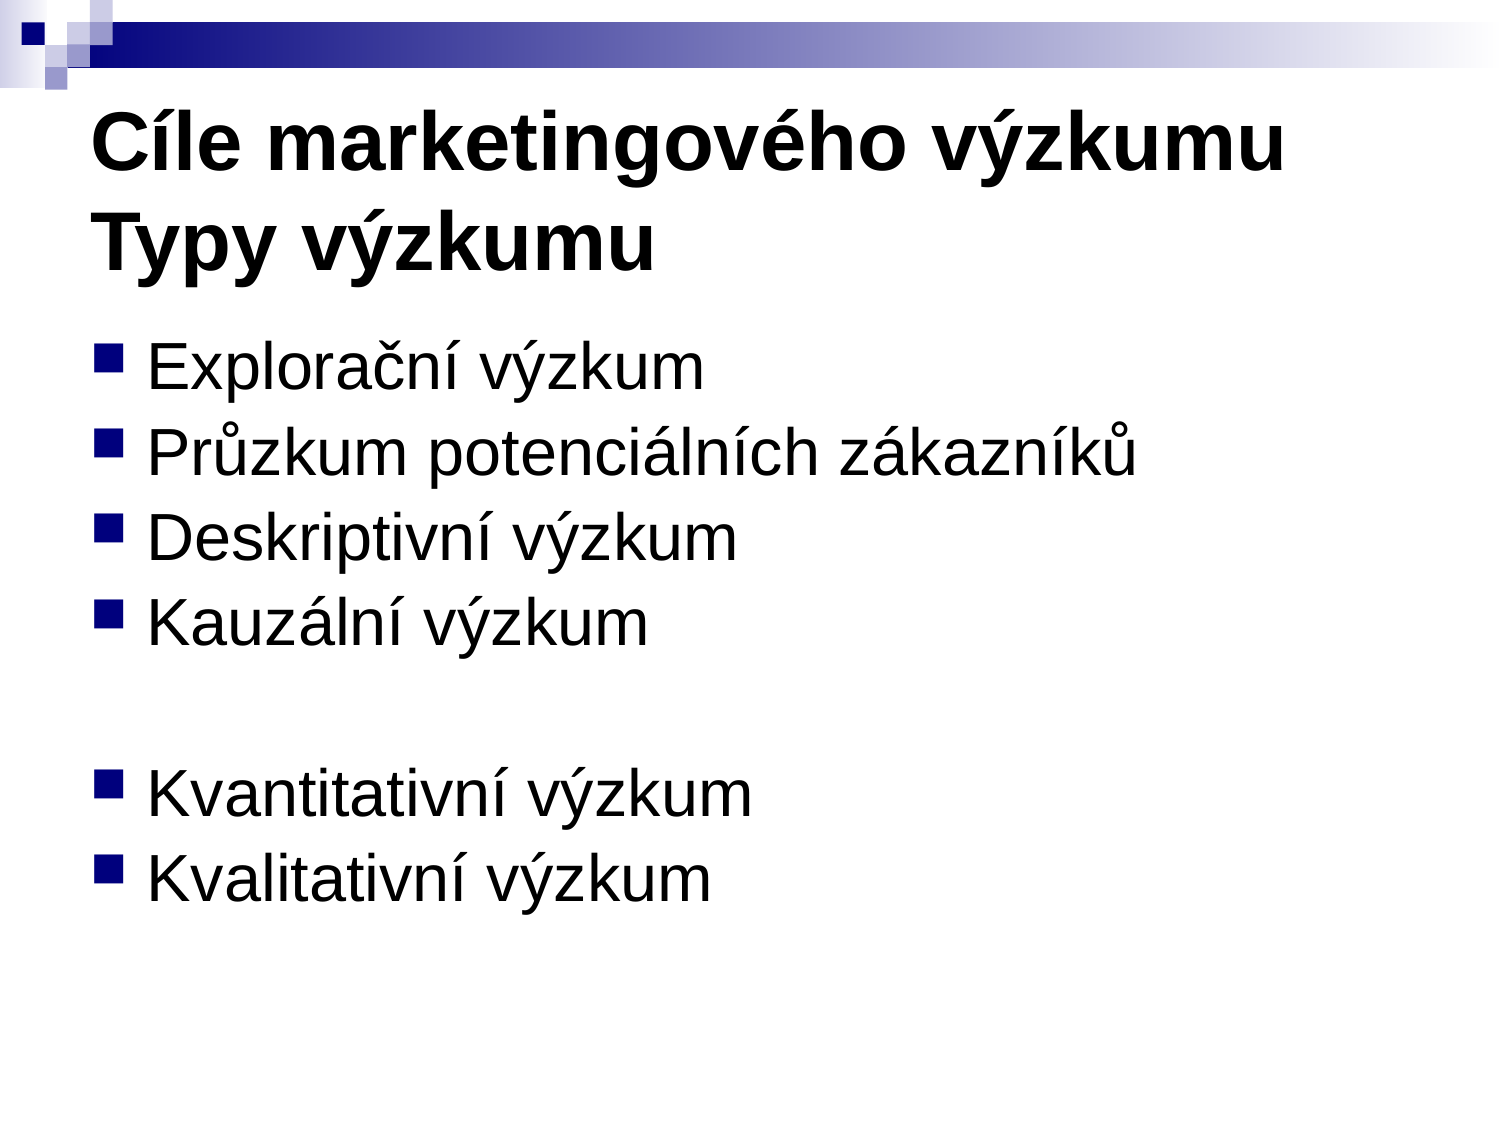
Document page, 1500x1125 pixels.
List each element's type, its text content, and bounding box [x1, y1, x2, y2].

title Cíle marketingového výzkumu Typy výzkumu [74, 74, 1426, 301]
list Explorační výzkum Průzkum potenciálních zákazníků Deskriptivní výzkum Kauzální výzkum Kvantitativní výzkum Kvalitativní výzkum [74, 324, 1426, 963]
